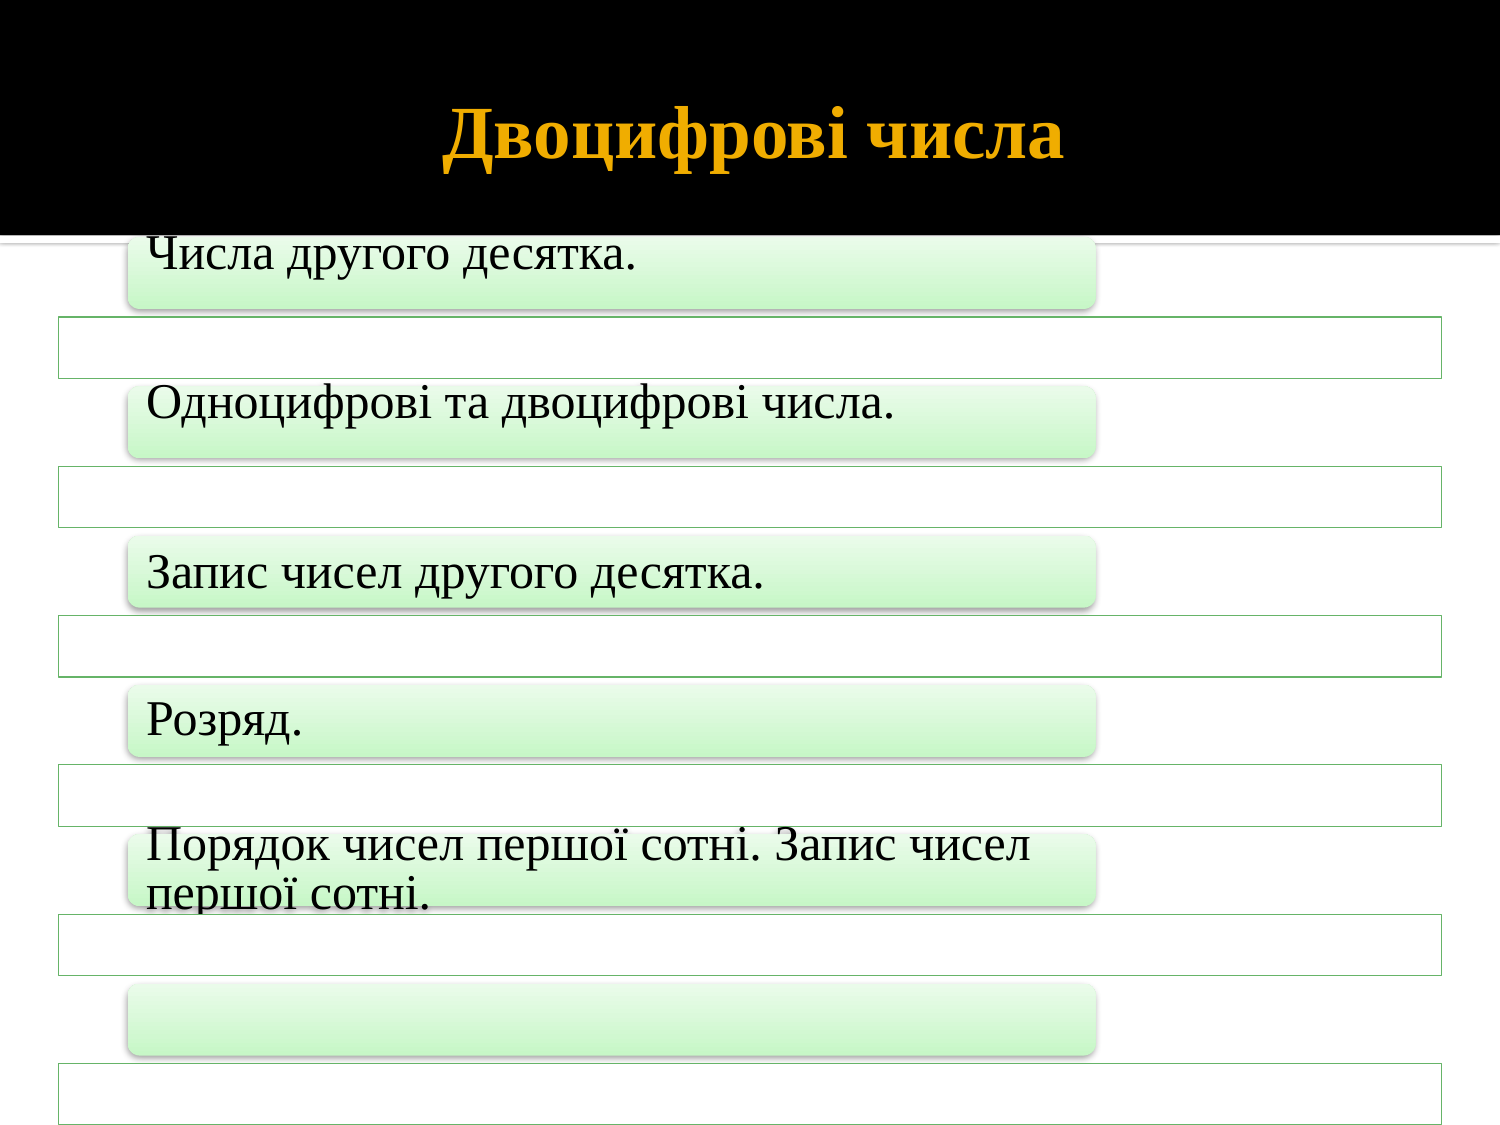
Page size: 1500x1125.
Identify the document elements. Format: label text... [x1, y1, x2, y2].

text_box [58, 229, 1442, 1125]
title Двоцифрові числа [75, 25, 1425, 228]
